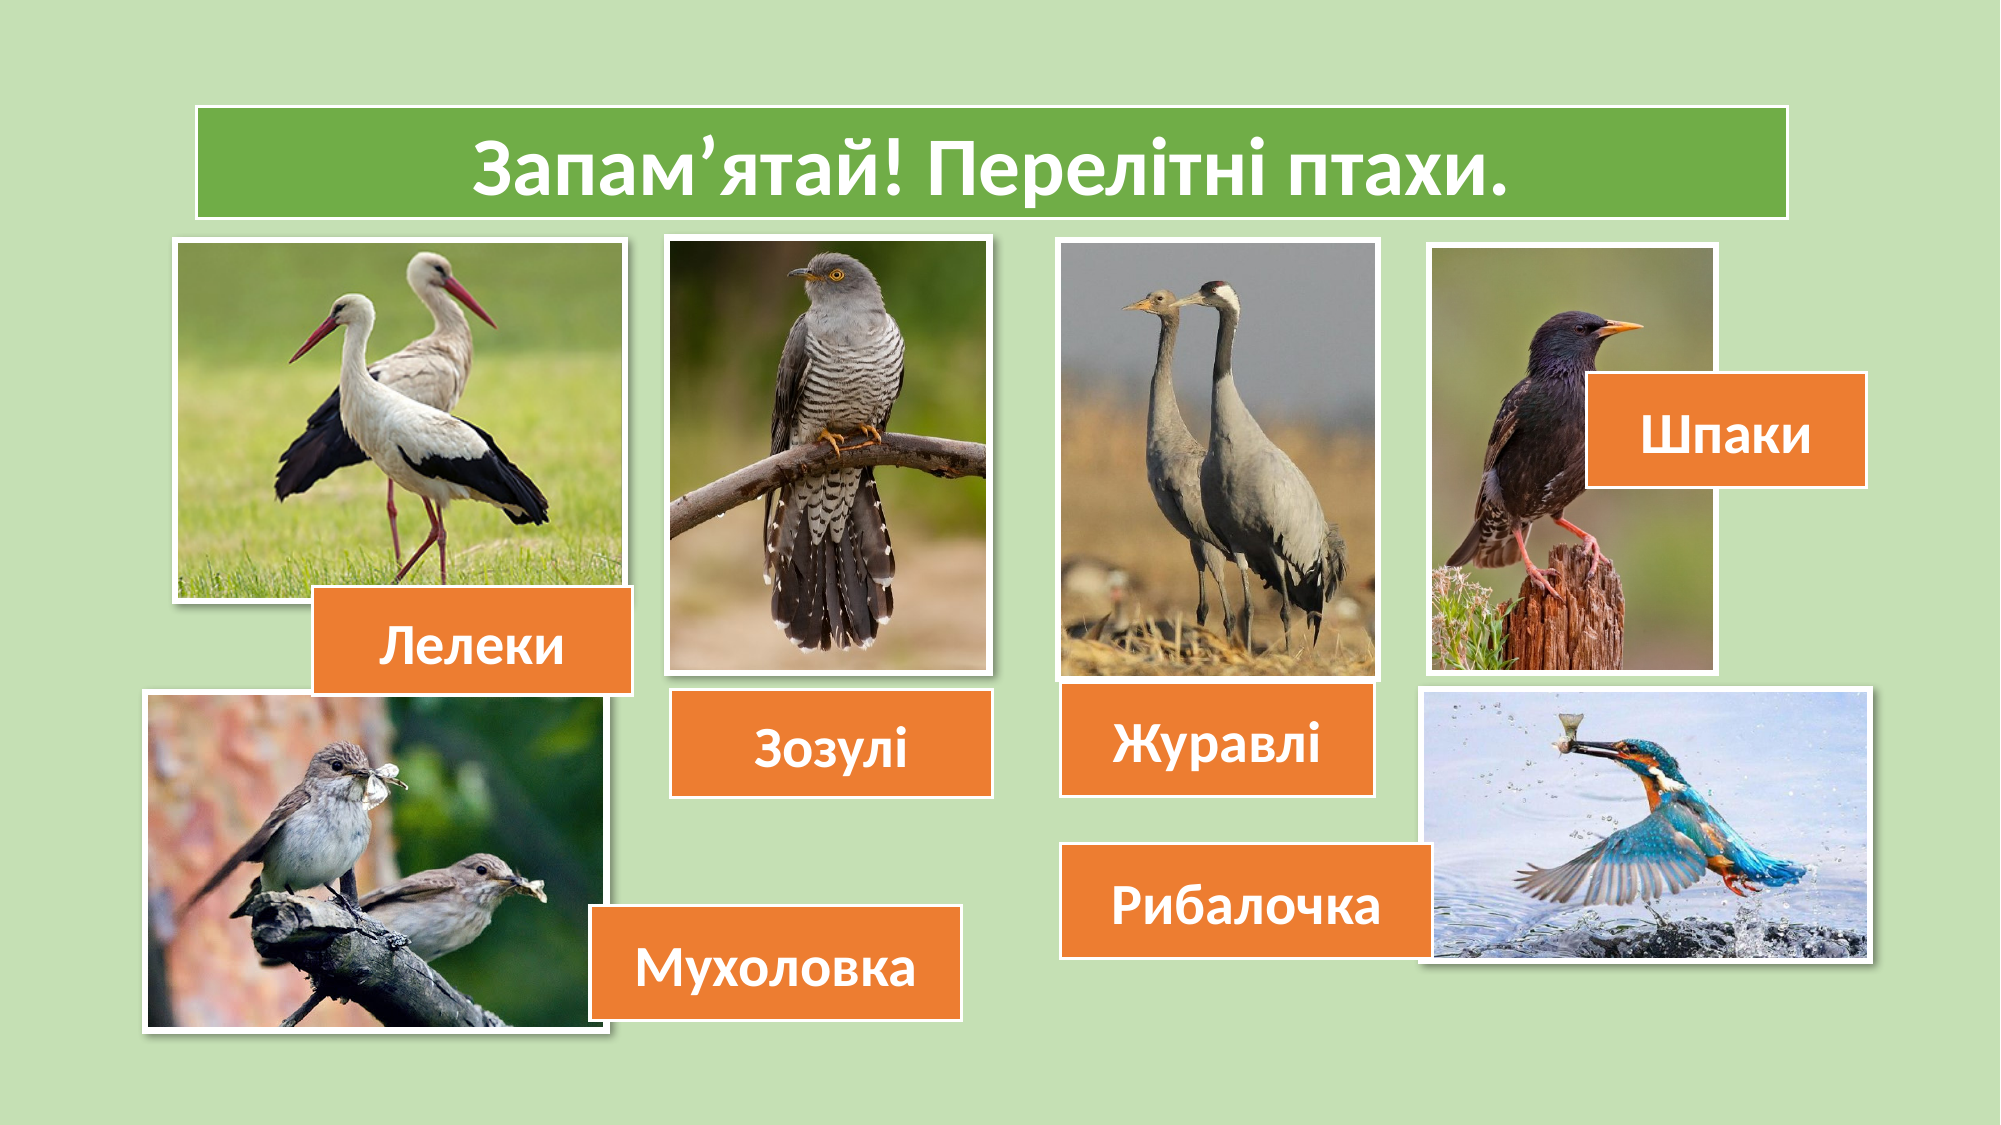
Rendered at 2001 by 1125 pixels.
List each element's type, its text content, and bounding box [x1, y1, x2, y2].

text_box Запам’ятай! Перелітні птахи. [195, 105, 1789, 220]
text_box Зозулі [669, 688, 994, 799]
picture [1432, 248, 1713, 670]
text_box Журавлі [1059, 682, 1376, 798]
picture [1060, 242, 1375, 676]
text_box Мухоловка [604, 904, 963, 1022]
text_box Лелеки [311, 585, 634, 697]
picture [177, 242, 622, 598]
picture [148, 694, 604, 1028]
picture [670, 240, 987, 670]
text_box Шпаки [1713, 371, 1868, 489]
picture [1423, 691, 1867, 958]
text_box Рибалочка [1059, 842, 1434, 960]
